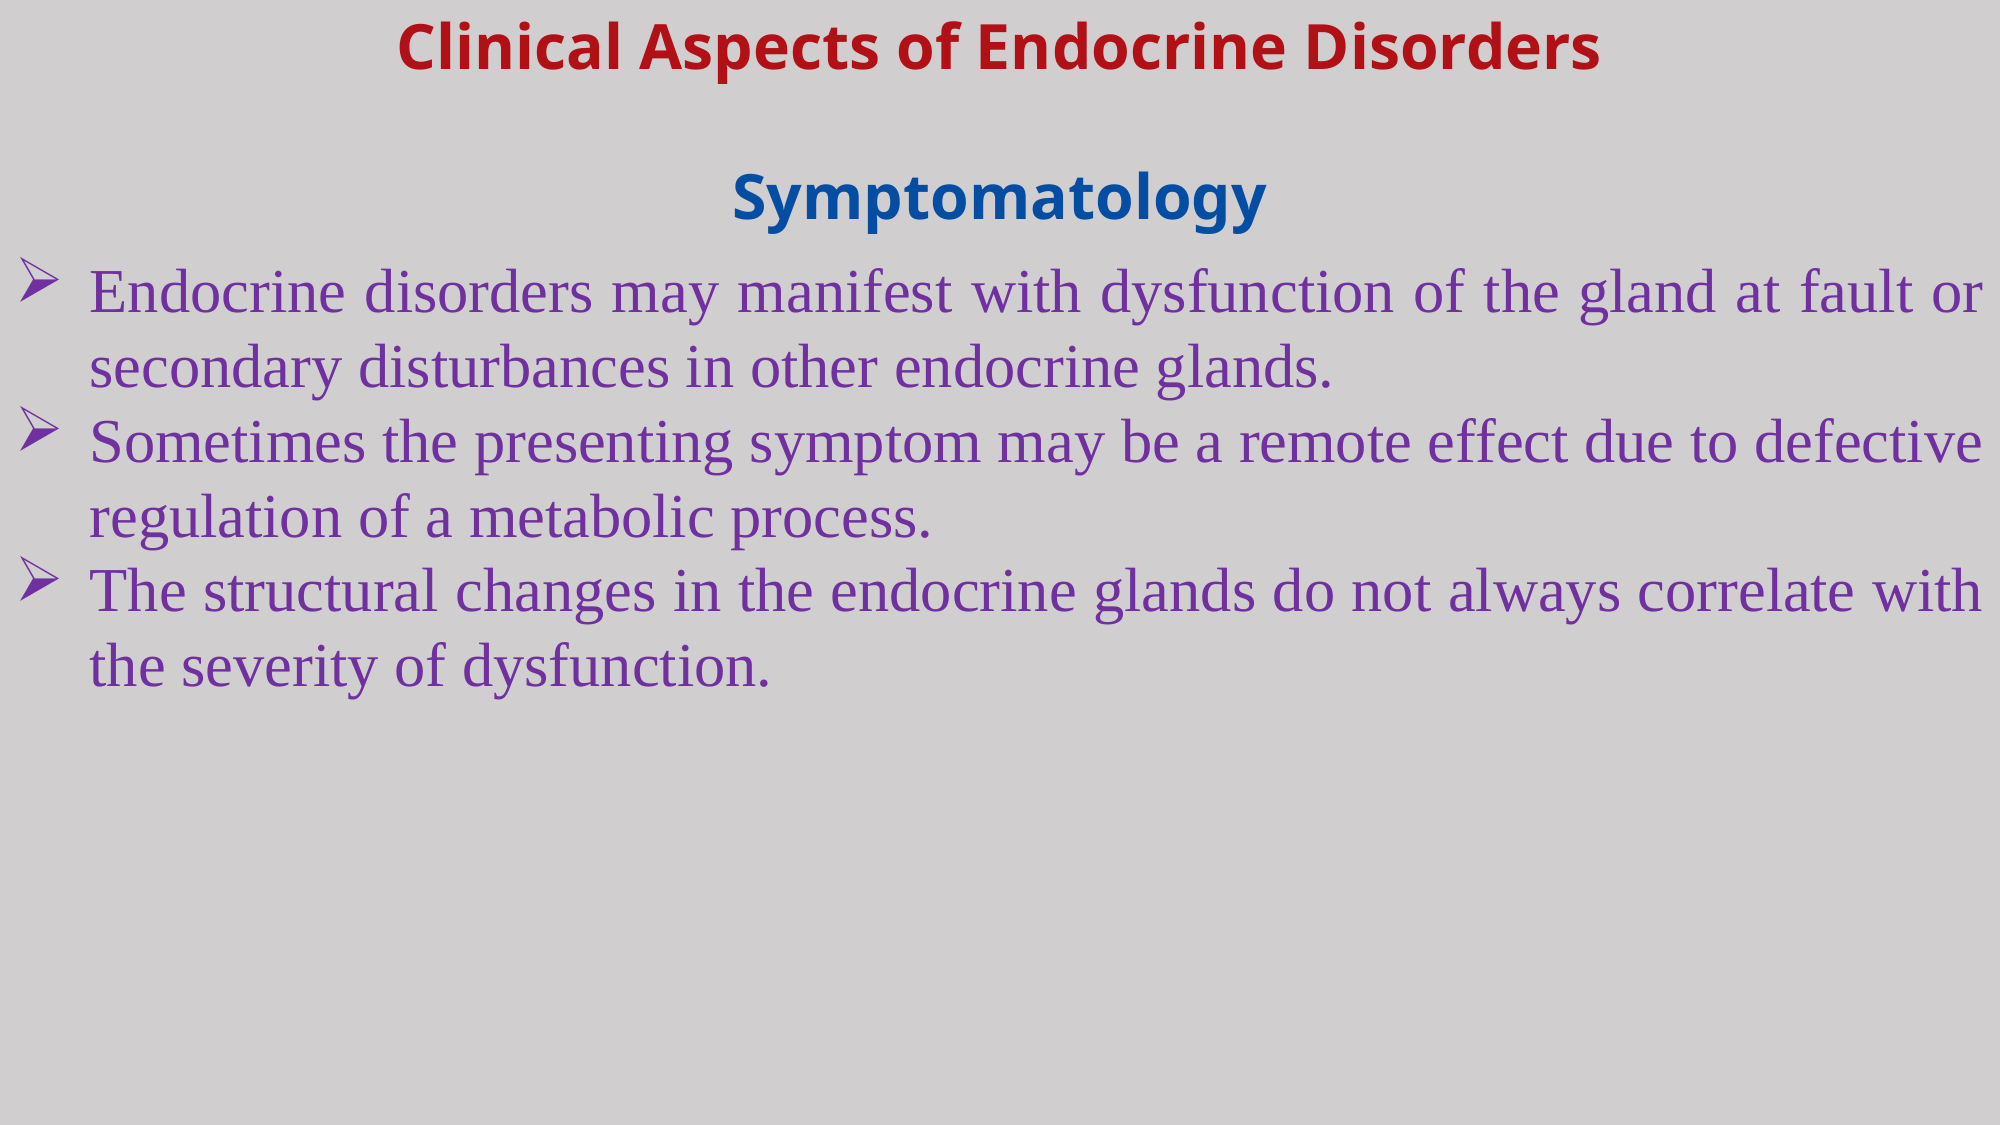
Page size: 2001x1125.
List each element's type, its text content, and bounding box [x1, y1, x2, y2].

text_box Endocrine disorders may manifest with dysfunction of the gland at fault or secondary disturbances in other endocrine glands. Sometimes the presenting symptom may be a remote effect due to defective regulation of a metabolic process. The structural changes in the endocrine glands do not always correlate with the severity of dysfunction. [0, 242, 2000, 707]
text_box Clinical Aspects of Endocrine Disorders Symptomatology [0, 0, 2000, 240]
